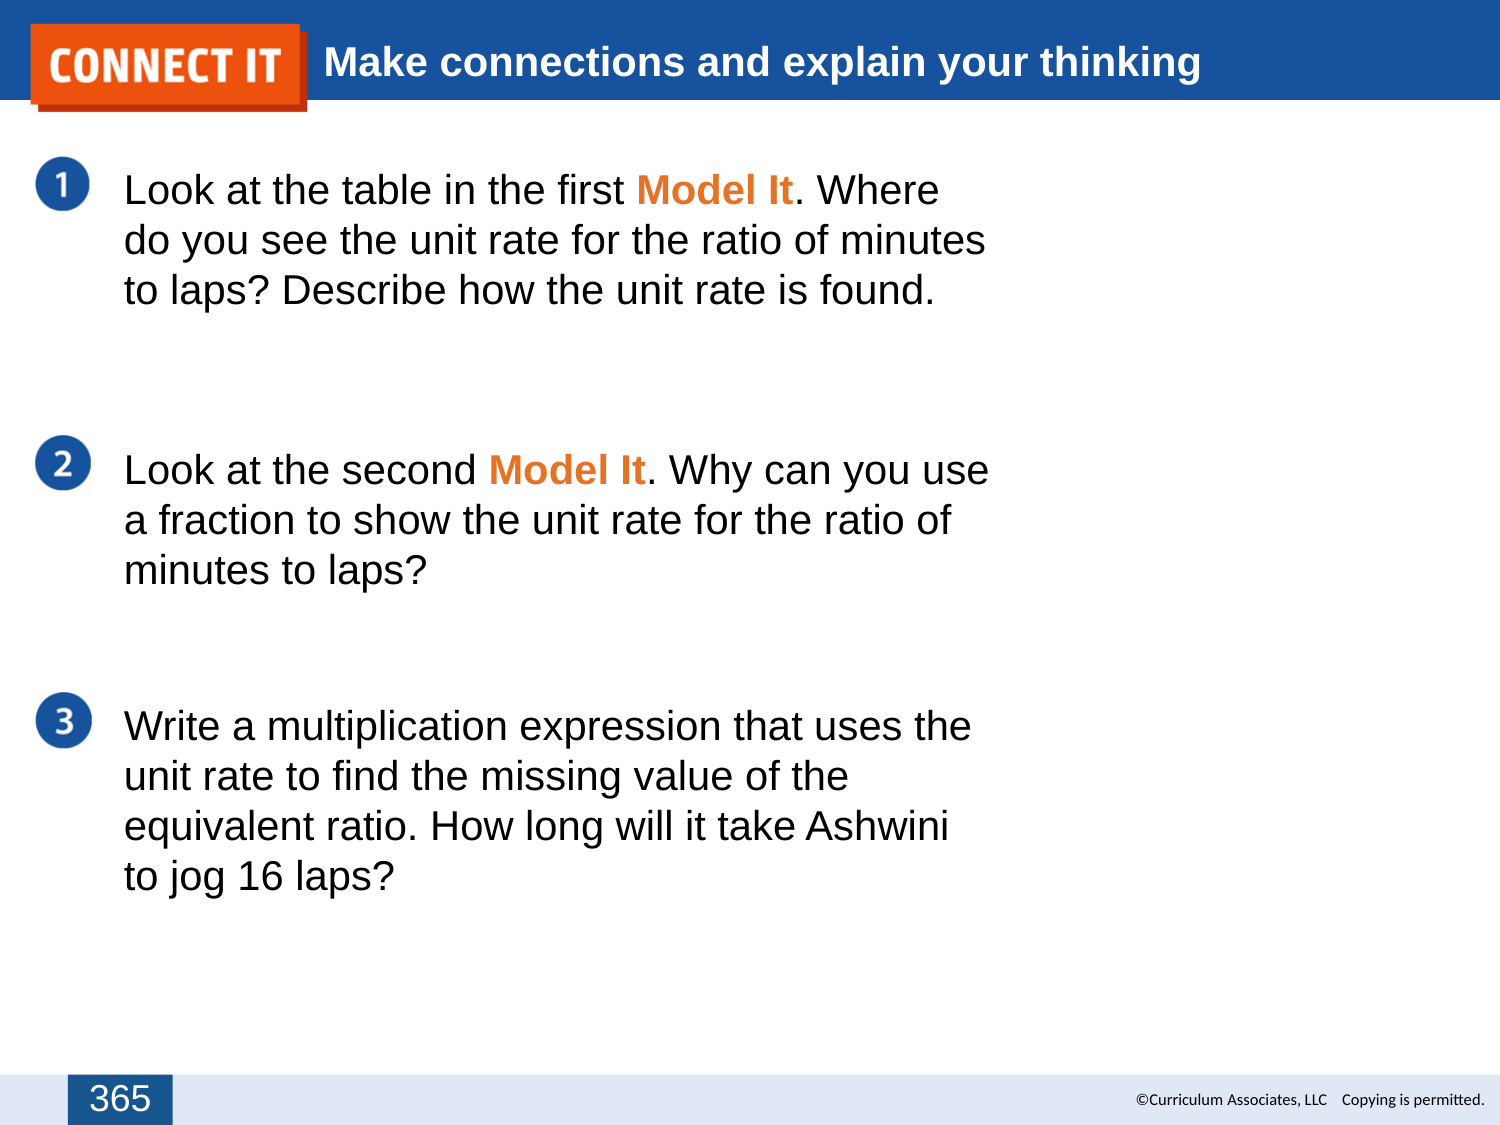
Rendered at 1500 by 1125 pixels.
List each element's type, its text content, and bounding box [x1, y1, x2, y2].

list 365 [67, 1074, 173, 1125]
picture [30, 689, 96, 751]
picture [30, 23, 309, 113]
picture [30, 153, 96, 215]
list Look at the second Model It. Why can you use a fraction to show the unit rate for the ratio of minutes to laps? [109, 435, 1010, 601]
list Make connections and explain your thinking [308, 5, 1330, 121]
list Look at the table in the first Model It. Where do you see the unit rate for the ratio of minutes to laps? Describe how the unit rate is found. [109, 155, 1010, 322]
picture [30, 433, 96, 494]
list Write a multiplication expression that uses the unit rate to find the missing value of the equivalent ratio. How long will it take Ashwini to jog 16 laps? [109, 691, 1010, 903]
